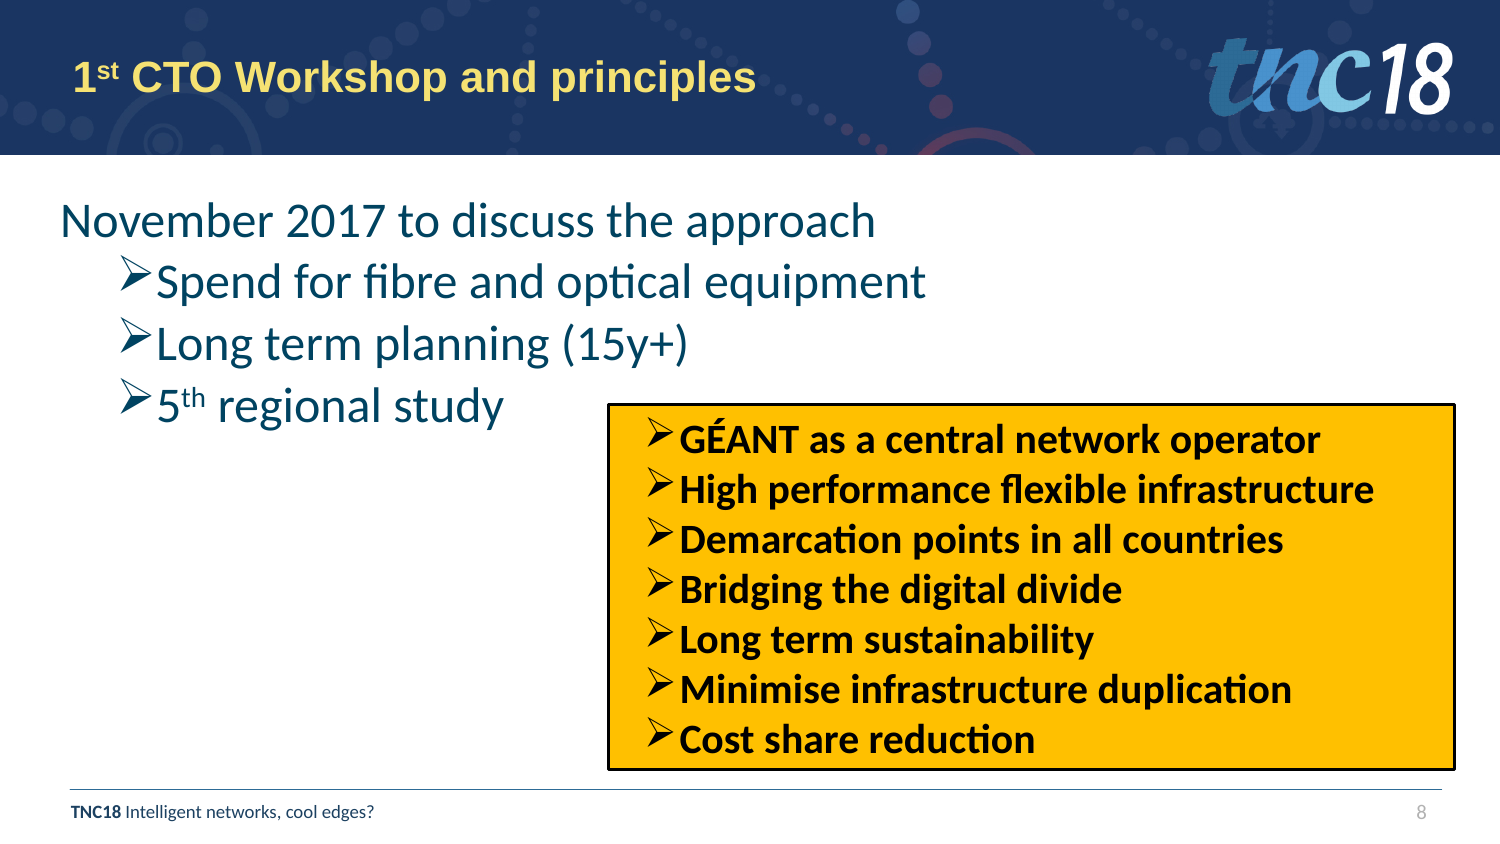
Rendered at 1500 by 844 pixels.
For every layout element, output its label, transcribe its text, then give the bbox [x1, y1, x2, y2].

slide_number 8 [1104, 788, 1442, 834]
picture [0, 0, 1500, 155]
title 1st CTO Workshop and principles [57, 21, 1114, 136]
list November 2017 to discuss the approach Spend for fibre and optical equipment Long term planning (15y+) 5th regional study [45, 186, 1442, 775]
text_box GÉANT as a central network operator High performance flexible infrastructure Demarcation points in all countries Bridging the digital divide Long term sustainability Minimise infrastructure duplication Cost share reduction [608, 404, 1455, 770]
